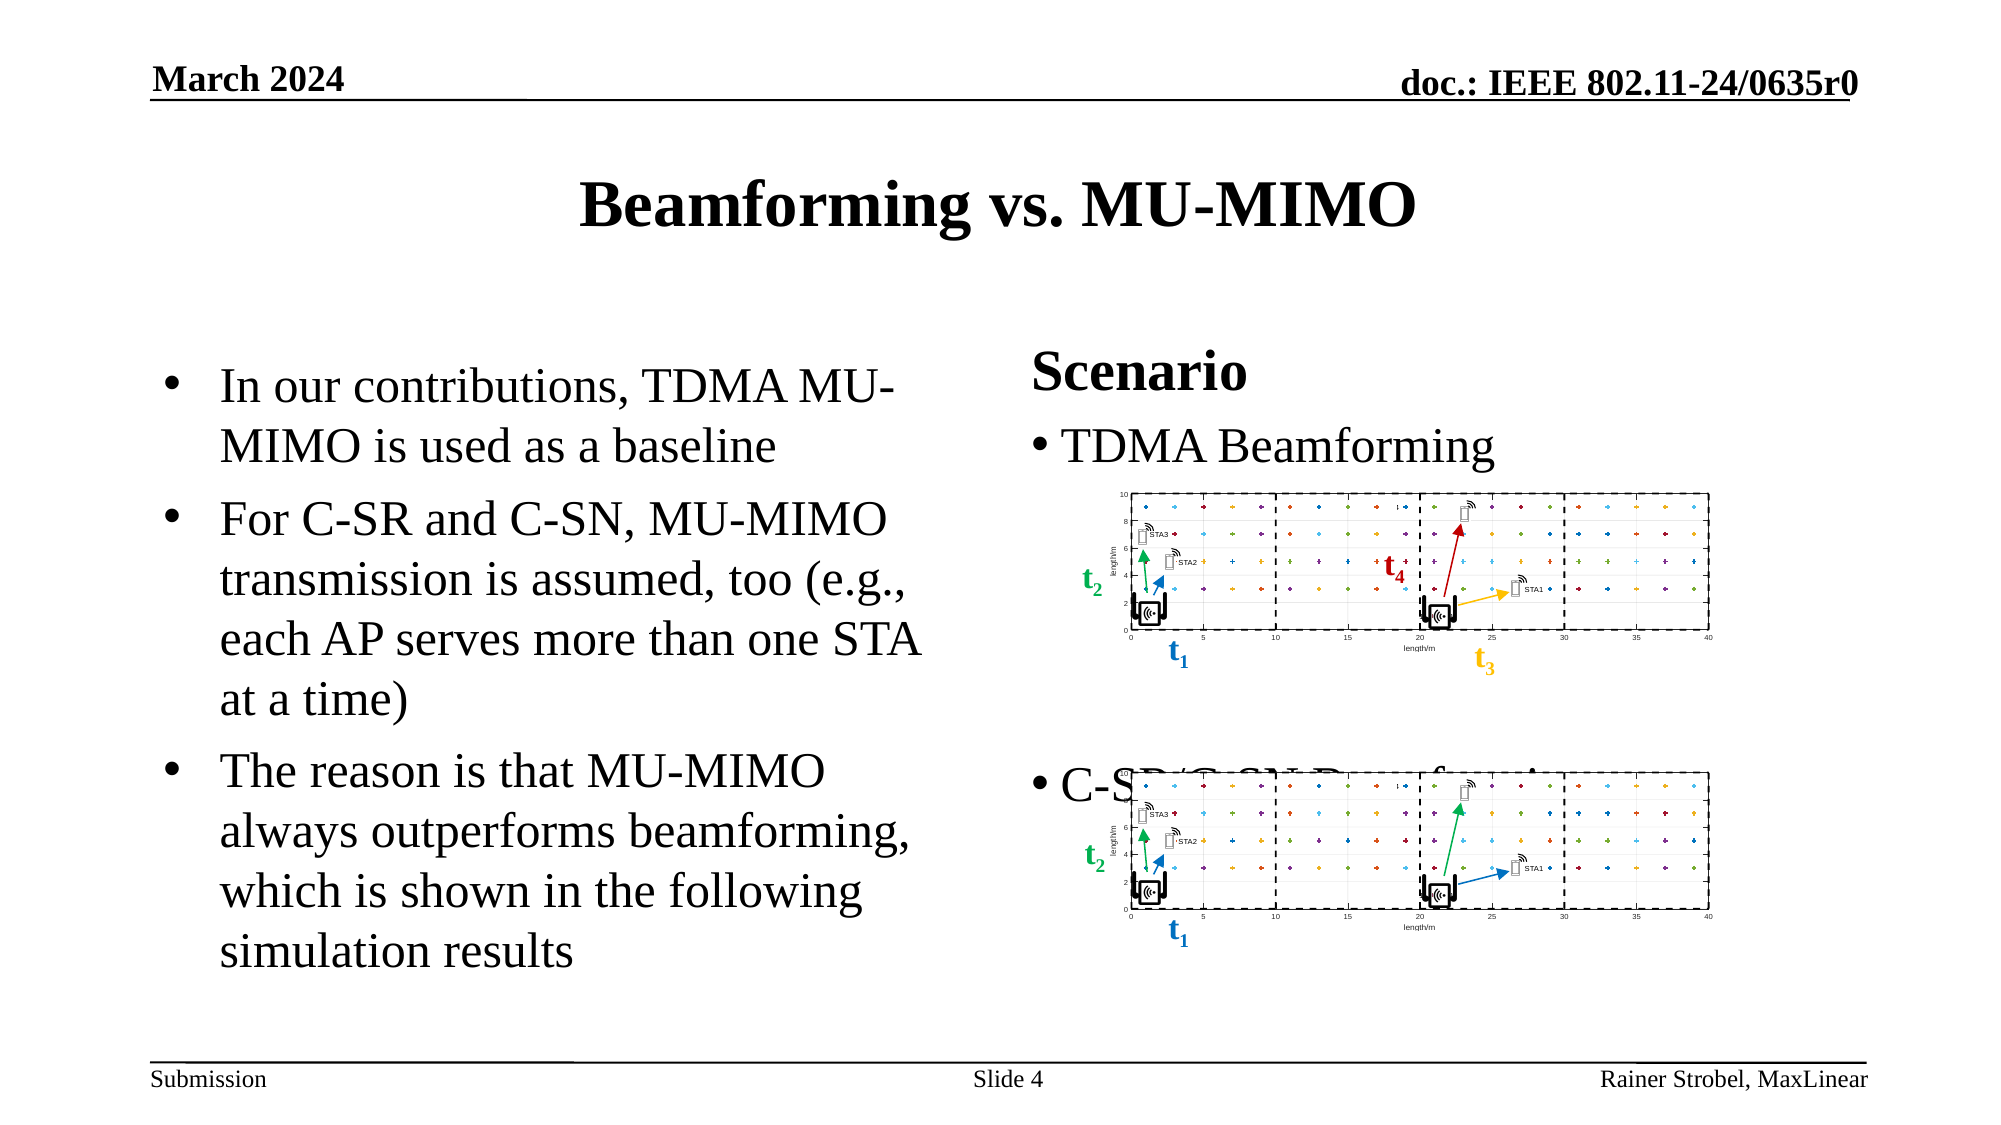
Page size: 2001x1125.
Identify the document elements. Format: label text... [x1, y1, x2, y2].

footer Rainer Strobel, MaxLinear [1171, 1061, 1869, 1093]
title Beamforming vs. MU-MIMO [149, 112, 1850, 288]
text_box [1066, 483, 1718, 683]
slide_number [152, 54, 563, 100]
slide_number Slide 4 [950, 1061, 1067, 1123]
list In our contributions, TDMA MU-MIMO is used as a baseline For C-SR and C-SN, MU-MIMO transmission is assumed, too (e.g., each AP serves more than one STA at a time) The reason is that MU-MIMO always outperforms beamforming, which is shown in the following simulation results [147, 344, 982, 1021]
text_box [1069, 762, 1717, 955]
list Scenario TDMA Beamforming C-SR/C-SN Beamforming [1016, 324, 1850, 1000]
